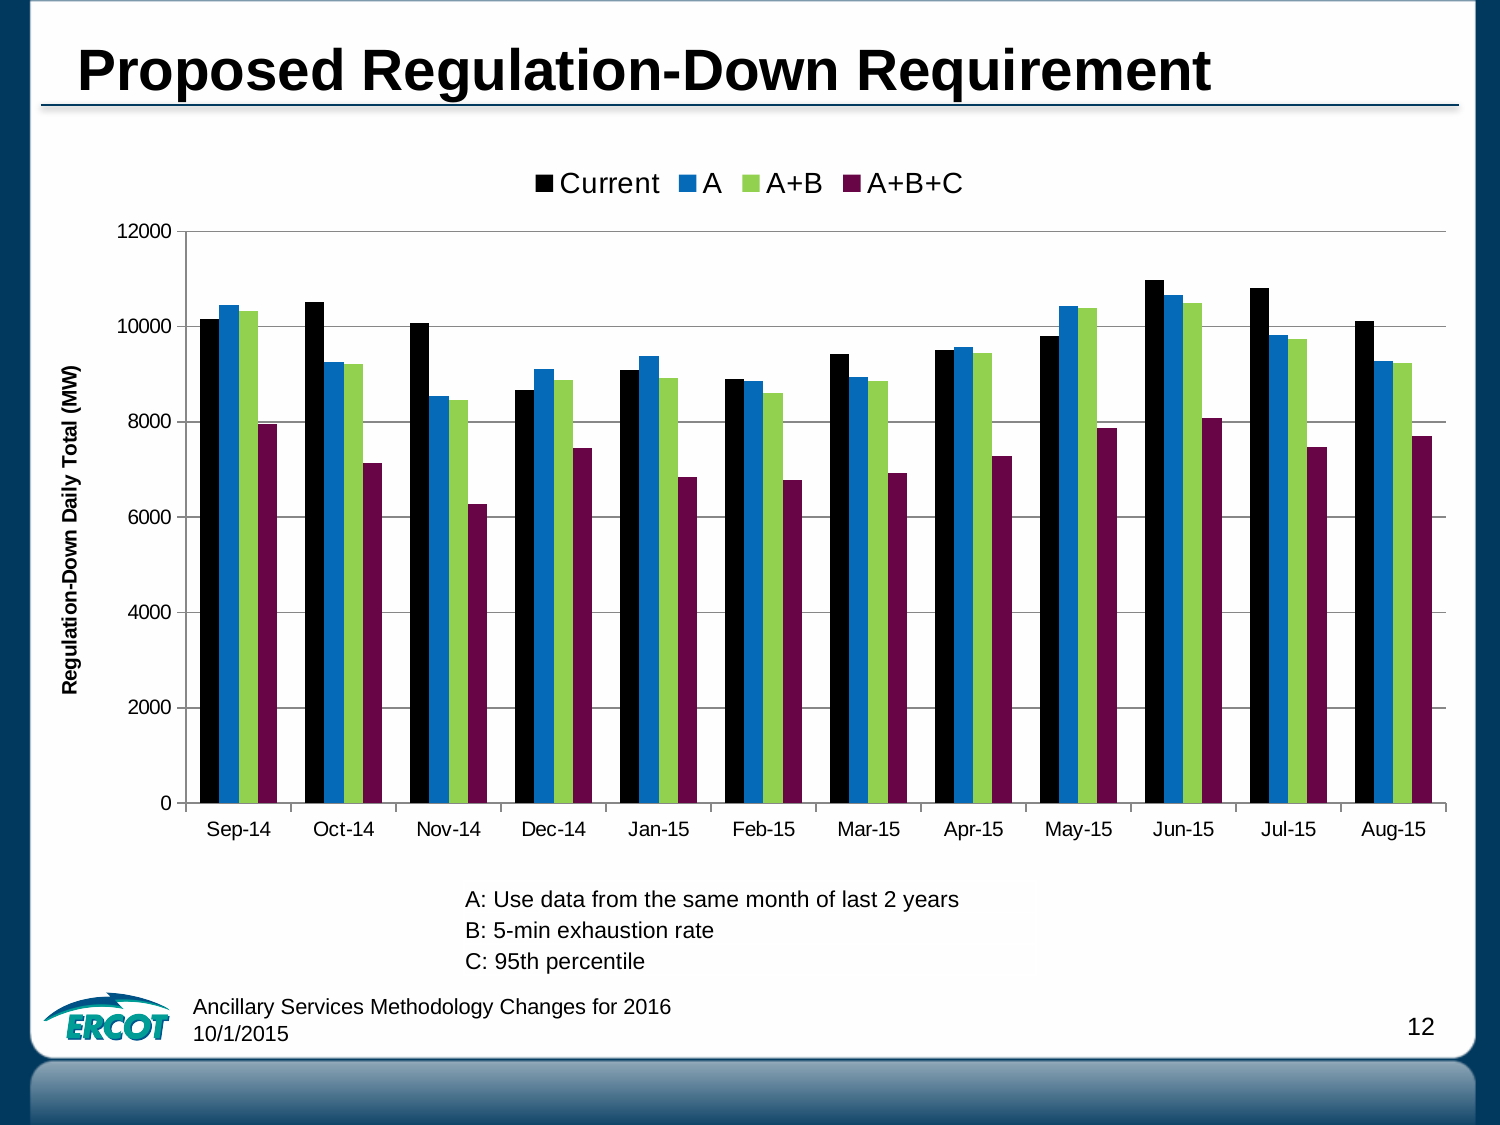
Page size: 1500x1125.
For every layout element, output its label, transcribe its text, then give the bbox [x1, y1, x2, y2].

table_cell C: 95th percentile [465, 945, 1035, 974]
table_header A: Use data from the same month of last 2 years [465, 882, 1035, 912]
table_cell B: 5-min exhaustion rate [465, 913, 1035, 943]
picture [0, 0, 1500, 1125]
title Proposed Regulation-Down Requirement [62, 29, 1450, 106]
chart [24, 149, 1476, 856]
